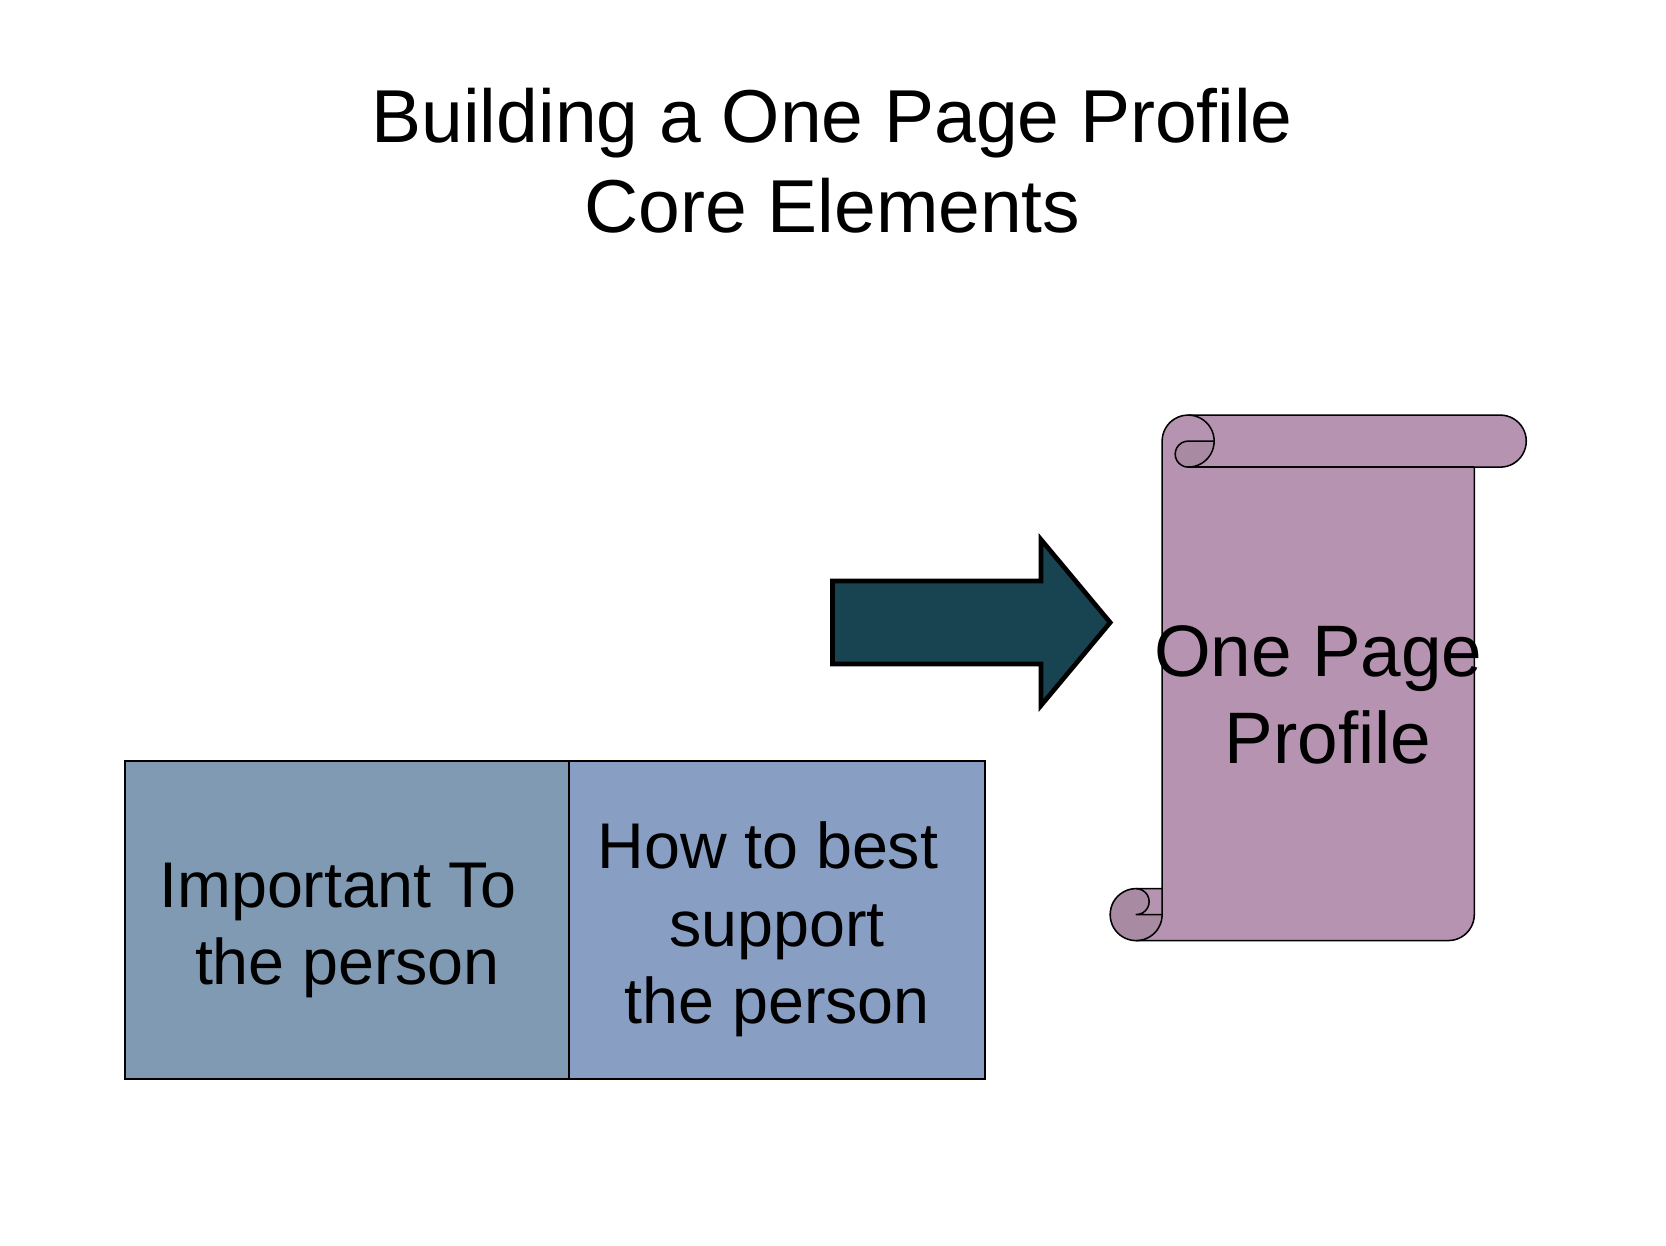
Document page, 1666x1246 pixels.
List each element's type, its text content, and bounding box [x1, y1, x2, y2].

text_box Important To the person [125, 760, 568, 1080]
text_box How to best support the person [568, 760, 986, 1080]
text_box Building a One Page Profile Core Elements [0, 67, 1666, 248]
text_box [832, 539, 1111, 706]
text_box One Page Profile [1110, 415, 1527, 941]
